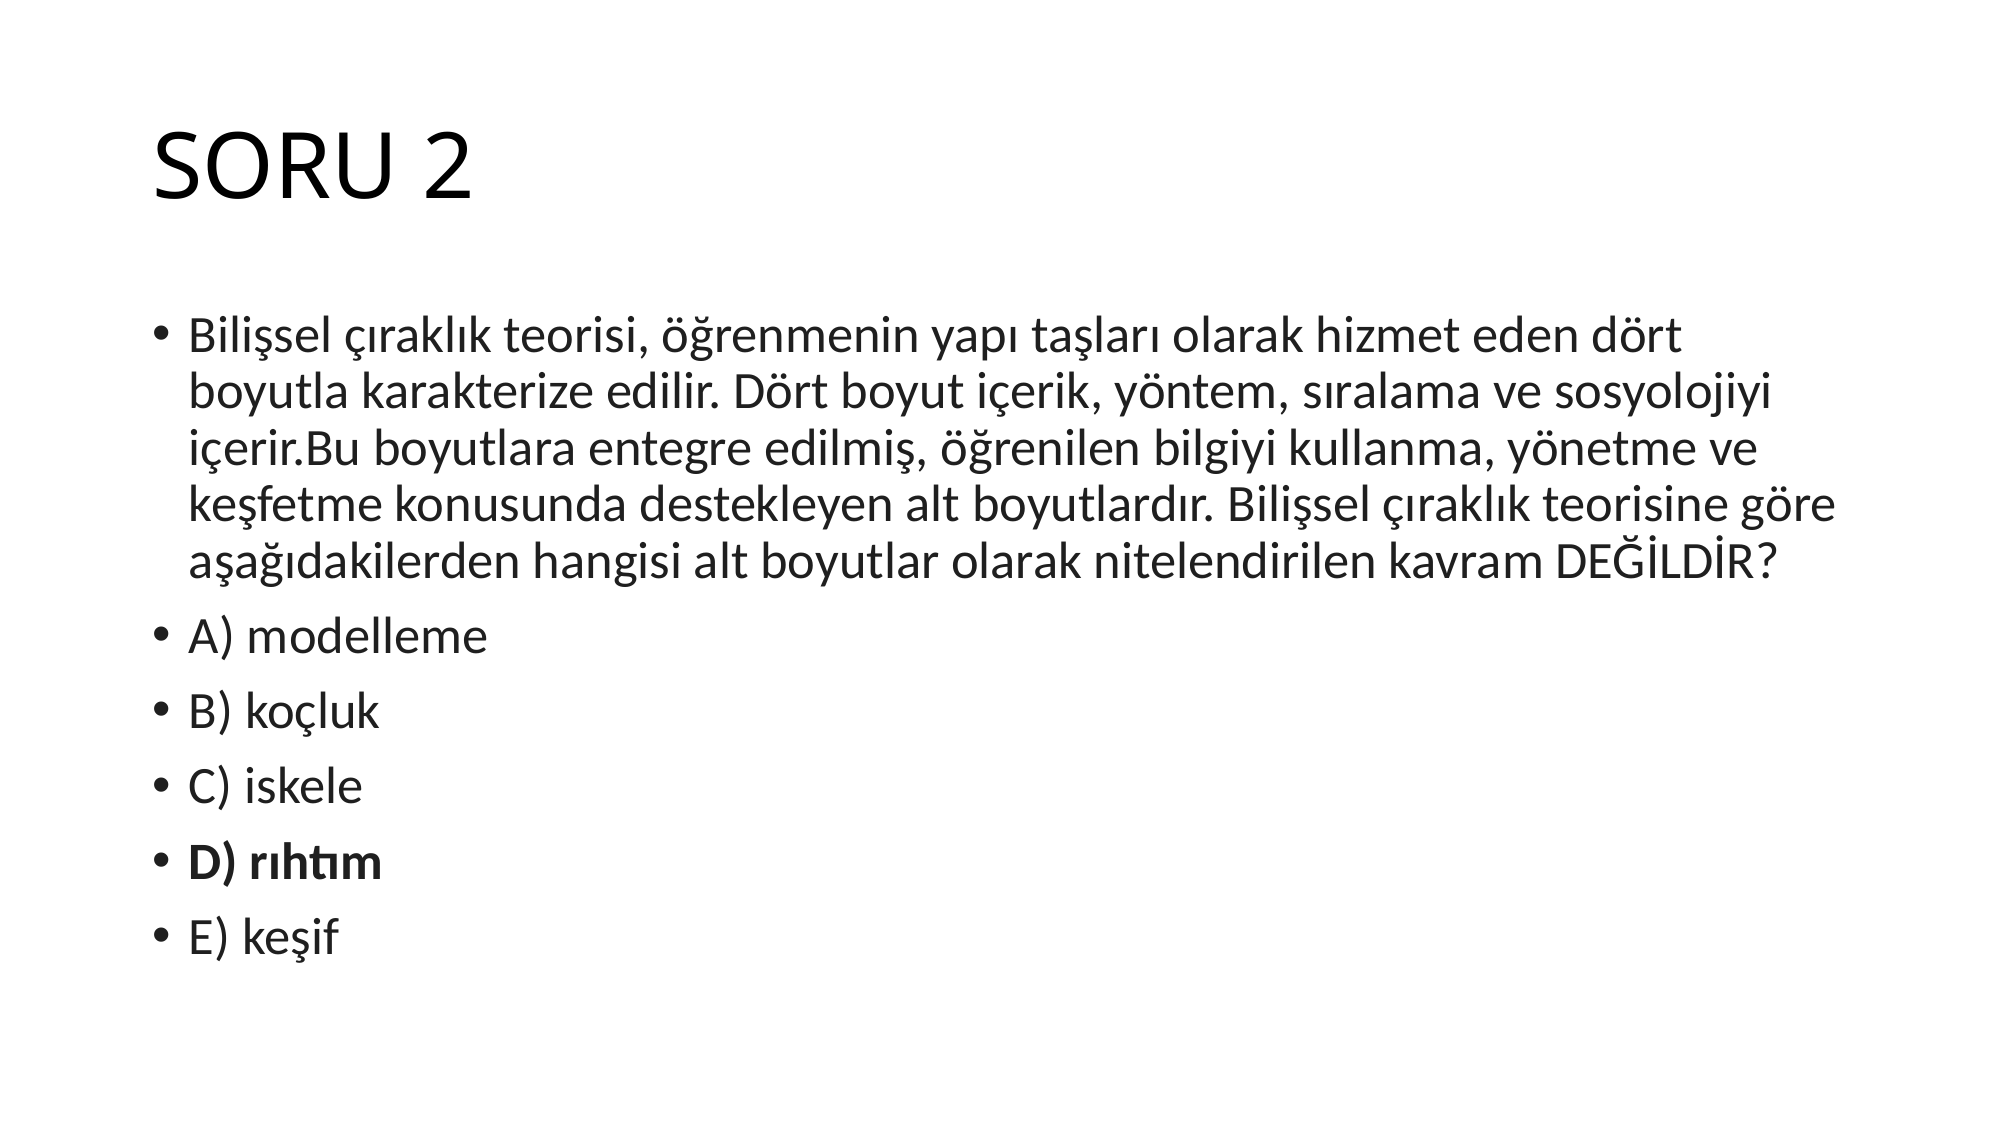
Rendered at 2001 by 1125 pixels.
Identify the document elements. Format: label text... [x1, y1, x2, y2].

list Bilişsel çıraklık teorisi, öğrenmenin yapı taşları olarak hizmet eden dört boyutla karakterize edilir. Dört boyut içerik, yöntem, sıralama ve sosyolojiyi içerir.Bu boyutlara entegre edilmiş, öğrenilen bilgiyi kullanma, yönetme ve keşfetme konusunda destekleyen alt boyutlardır. Bilişsel çıraklık teorisine göre aşağıdakilerden hangisi alt boyutlar olarak nitelendirilen kavram DEĞİLDİR? A) modelleme B) koçluk C) iskele D) rıhtım E) keşif [137, 299, 1863, 1014]
title SORU 2 [137, 59, 1863, 278]
